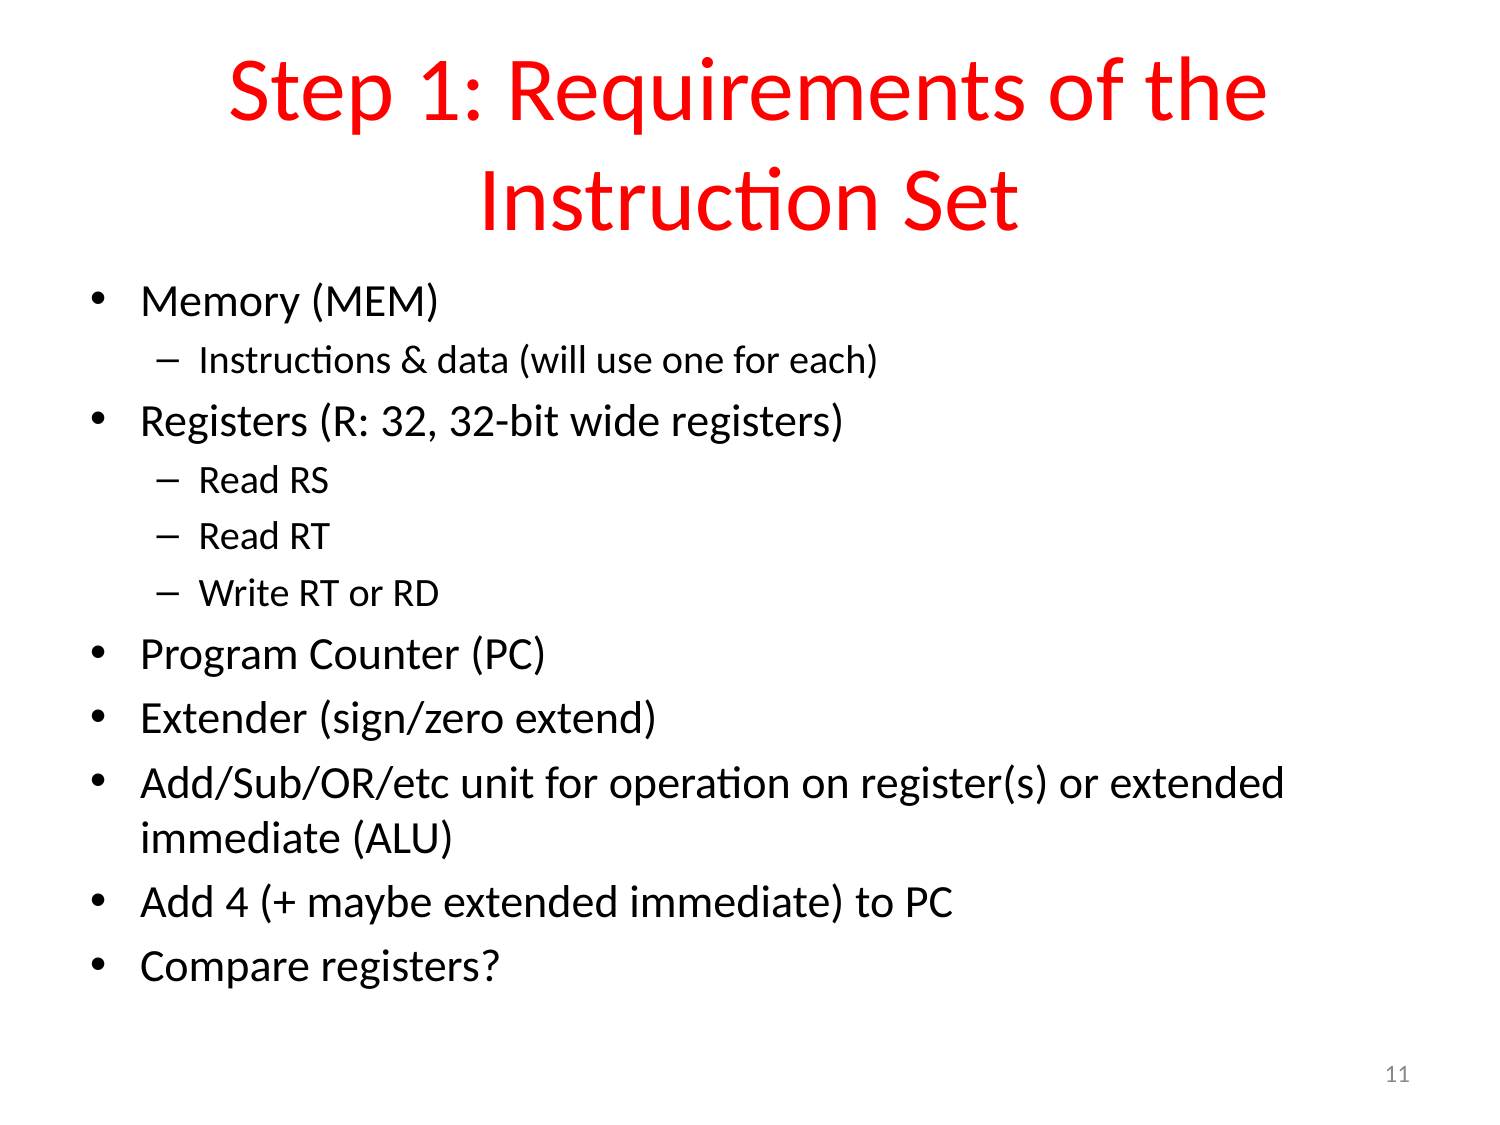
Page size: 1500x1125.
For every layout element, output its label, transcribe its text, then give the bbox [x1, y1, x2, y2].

slide_number 11 [1074, 1042, 1425, 1103]
list Memory (MEM) Instructions & data (will use one for each) Registers (R: 32, 32-bit wide registers) Read RS Read RT Write RT or RD Program Counter (PC) Extender (sign/zero extend) Add/Sub/OR/etc unit for operation on register(s) or extended immediate (ALU) Add 4 (+ maybe extended immediate) to PC Compare registers? [75, 262, 1425, 1005]
title Step 1: Requirements of the Instruction Set [75, 45, 1425, 233]
